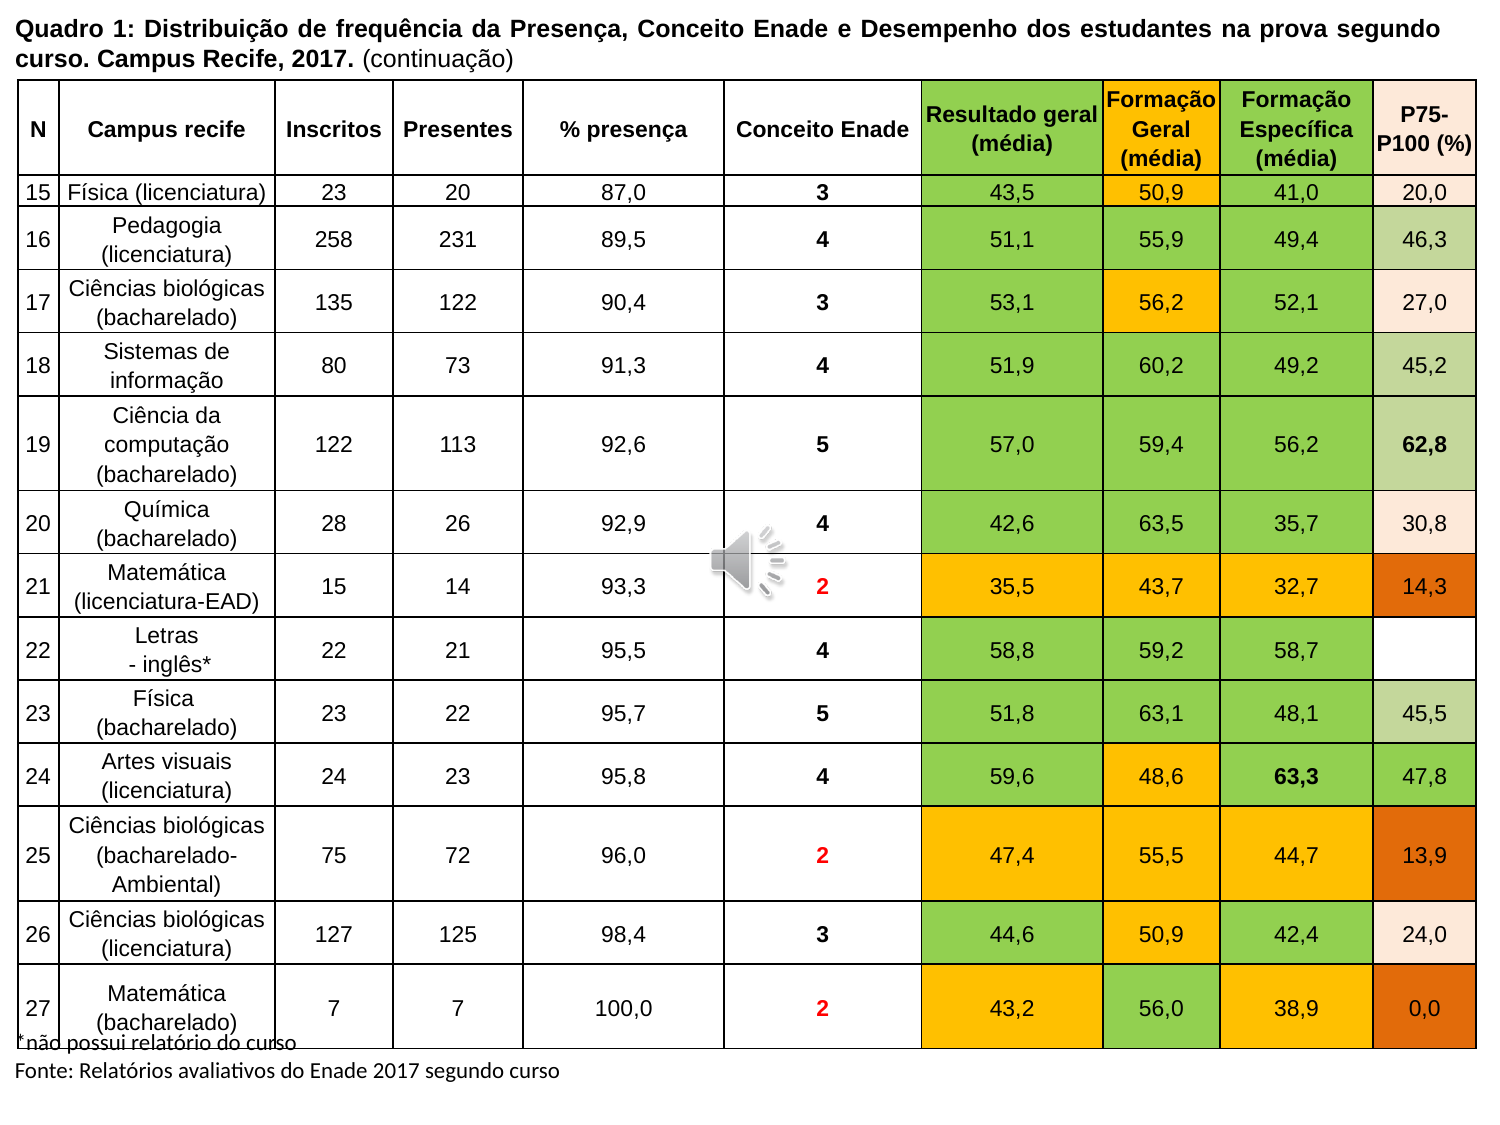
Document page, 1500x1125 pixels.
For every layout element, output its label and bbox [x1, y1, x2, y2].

table_cell [19, 176, 58, 205]
table_cell [394, 333, 522, 395]
table_cell [19, 554, 58, 616]
table_cell [276, 270, 392, 332]
table_cell [922, 554, 1102, 616]
table_cell [1374, 618, 1475, 679]
table_cell [60, 618, 274, 679]
table_cell [524, 397, 723, 490]
table_cell [19, 744, 58, 805]
table_cell [1374, 681, 1475, 742]
table_cell [394, 270, 522, 332]
table_cell [524, 902, 723, 963]
table_cell [276, 554, 392, 616]
table_cell [19, 681, 58, 742]
table_cell [1374, 744, 1475, 805]
table_cell [725, 618, 921, 679]
table_cell [1374, 807, 1475, 900]
table_cell [394, 965, 522, 1048]
table_cell [1221, 207, 1372, 269]
table_cell [1374, 207, 1475, 269]
table_cell [524, 270, 723, 332]
table_cell [19, 333, 58, 395]
table_cell [1221, 618, 1372, 679]
table_cell [19, 965, 58, 1048]
table_cell [1374, 965, 1475, 1048]
table_cell [922, 491, 1102, 553]
table_cell [1374, 554, 1475, 616]
table_cell [394, 744, 522, 805]
table_cell [1104, 681, 1219, 742]
table_cell [922, 397, 1102, 490]
table_cell [1374, 397, 1475, 490]
table_cell [922, 681, 1102, 742]
table_cell [1374, 902, 1475, 963]
table_header [1221, 81, 1372, 174]
table_cell [1104, 333, 1219, 395]
table_cell [725, 207, 921, 269]
table_cell [1104, 207, 1219, 269]
picture [709, 522, 791, 603]
table_header [60, 81, 274, 174]
table_cell [1104, 491, 1219, 553]
table_cell [1221, 333, 1372, 395]
table_cell [394, 207, 522, 269]
table_cell [19, 491, 58, 553]
table_cell [725, 397, 921, 490]
table_cell [1221, 744, 1372, 805]
table_cell [394, 554, 522, 616]
table_cell [276, 397, 392, 490]
table_cell [524, 491, 723, 553]
table_cell [276, 965, 392, 1048]
table_cell [725, 681, 921, 742]
table_cell [276, 491, 392, 553]
table_cell [19, 207, 58, 269]
table_cell [922, 618, 1102, 679]
table_cell [394, 618, 522, 679]
table_header [1104, 81, 1219, 174]
table_cell [1221, 965, 1372, 1048]
table_cell [394, 681, 522, 742]
table_cell [524, 333, 723, 395]
table_header [19, 81, 58, 174]
table_cell [276, 902, 392, 963]
table_cell [60, 491, 274, 553]
table_cell [1104, 618, 1219, 679]
table_cell [1104, 270, 1219, 332]
table_cell [524, 744, 723, 805]
table_cell [60, 397, 274, 490]
table_cell [725, 807, 921, 900]
table_cell [276, 176, 392, 205]
table_cell [922, 807, 1102, 900]
table_cell [60, 270, 274, 332]
table_cell [922, 333, 1102, 395]
table_header [524, 81, 723, 174]
table_cell [1104, 965, 1219, 1048]
table_cell [922, 902, 1102, 963]
table_cell [524, 681, 723, 742]
table_cell [19, 902, 58, 963]
table_cell [19, 807, 58, 900]
table_cell [1104, 902, 1219, 963]
table_cell [524, 965, 723, 1048]
table_cell [1104, 176, 1219, 205]
table_cell [524, 176, 723, 205]
table_cell [725, 902, 921, 963]
table_cell [1104, 744, 1219, 805]
table_cell [1374, 491, 1475, 553]
table_cell [922, 176, 1102, 205]
table_cell [276, 681, 392, 742]
table_cell [19, 270, 58, 332]
table_cell [1221, 176, 1372, 205]
table_cell [1221, 270, 1372, 332]
table_cell [1221, 807, 1372, 900]
table_cell [276, 807, 392, 900]
table_cell [60, 744, 274, 805]
table_cell [524, 554, 723, 616]
table_cell [60, 965, 274, 1048]
table_header [922, 81, 1102, 174]
table_cell [19, 397, 58, 490]
table_cell [60, 207, 274, 269]
table_header [394, 81, 522, 174]
table_cell [725, 176, 921, 205]
table_cell [1221, 397, 1372, 490]
table_cell [725, 333, 921, 395]
table_cell [524, 618, 723, 679]
table_header [1374, 81, 1475, 174]
table_cell [1374, 270, 1475, 332]
table_cell [1374, 176, 1475, 205]
table_cell [1221, 554, 1372, 616]
table_header [276, 81, 392, 174]
table_cell [725, 554, 921, 616]
table_cell [60, 681, 274, 742]
text_box [0, 4, 1459, 80]
text_box [0, 1020, 1028, 1091]
table_cell [60, 807, 274, 900]
table_cell [922, 270, 1102, 332]
table_cell [60, 902, 274, 963]
table_cell [394, 397, 522, 490]
table_cell [60, 333, 274, 395]
table_cell [922, 744, 1102, 805]
table_cell [394, 807, 522, 900]
table_cell [19, 618, 58, 679]
table_cell [1221, 902, 1372, 963]
table_cell [1104, 397, 1219, 490]
table_cell [276, 744, 392, 805]
table_cell [524, 807, 723, 900]
table_cell [725, 744, 921, 805]
table_cell [276, 333, 392, 395]
table_header [725, 81, 921, 174]
table_cell [922, 207, 1102, 269]
table_cell [725, 965, 921, 1048]
table_cell [276, 618, 392, 679]
table_cell [276, 207, 392, 269]
table_cell [922, 965, 1102, 1048]
table_cell [60, 176, 274, 205]
table_cell [1374, 333, 1475, 395]
table_cell [394, 176, 522, 205]
table_cell [1221, 491, 1372, 553]
table_cell [60, 554, 274, 616]
table_cell [1104, 554, 1219, 616]
table_cell [1104, 807, 1219, 900]
table_cell [1221, 681, 1372, 742]
table_cell [524, 207, 723, 269]
table_cell [394, 491, 522, 553]
table_cell [394, 902, 522, 963]
table_cell [725, 491, 921, 553]
table_cell [725, 270, 921, 332]
